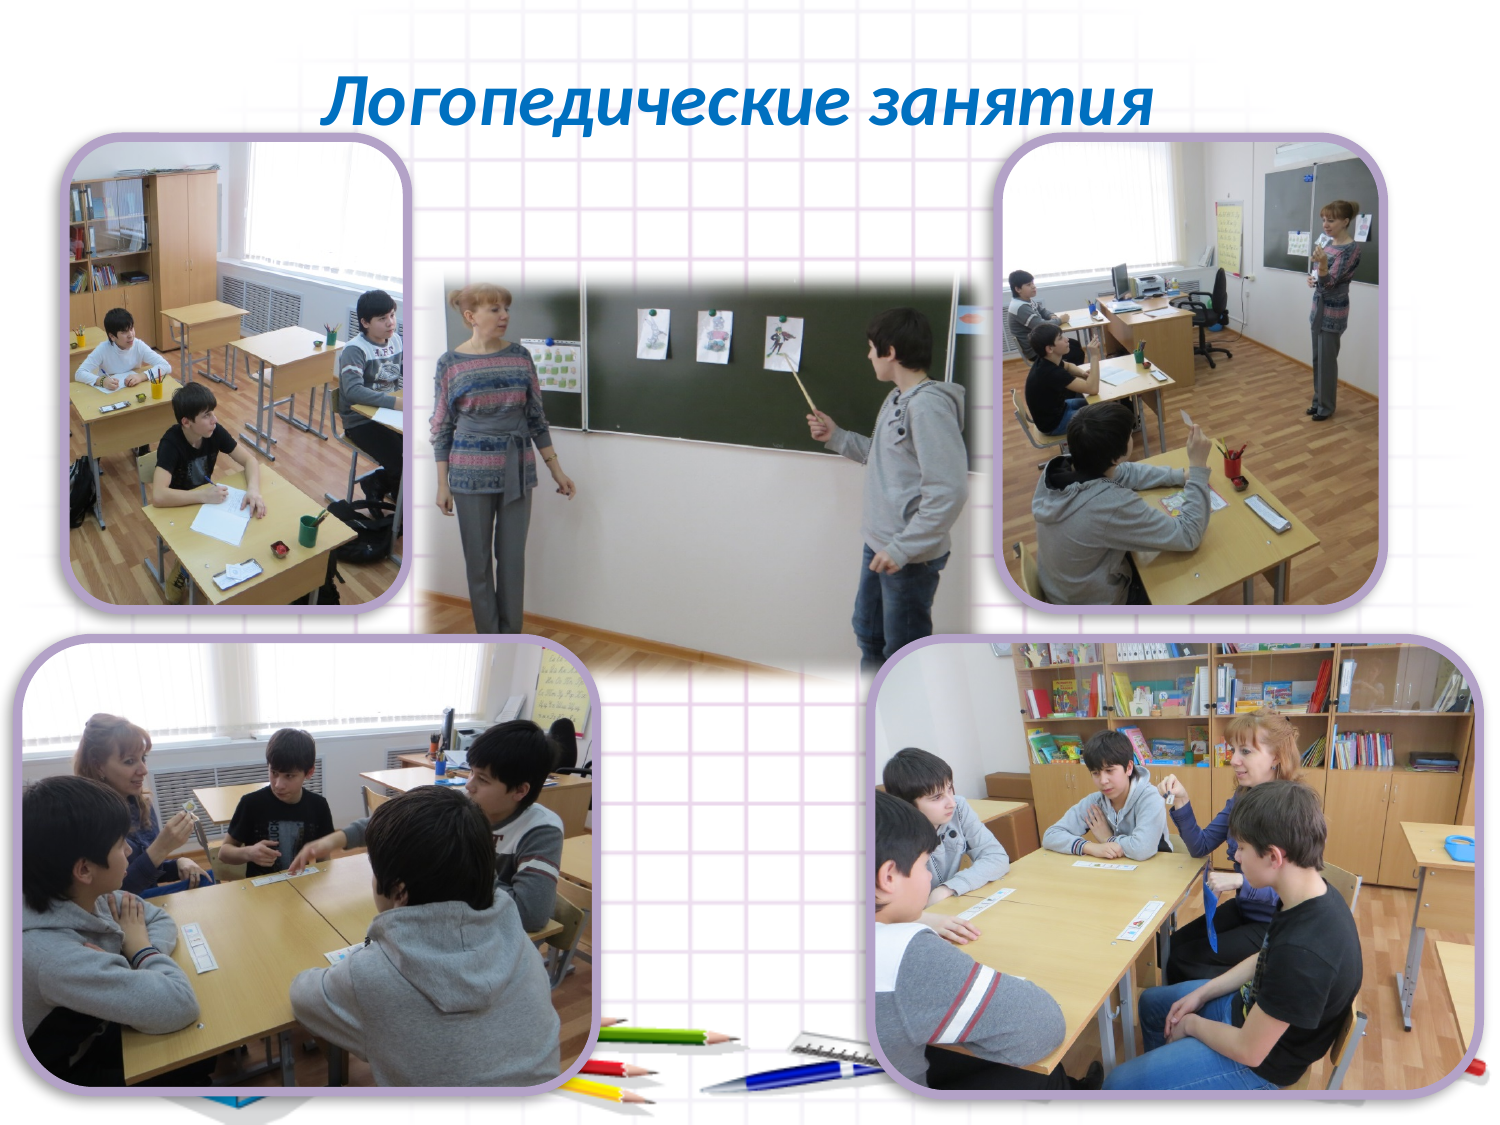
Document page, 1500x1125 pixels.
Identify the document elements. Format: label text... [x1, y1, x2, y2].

text_box Логопедические занятия [305, 42, 1171, 148]
picture [0, 0, 1500, 1125]
